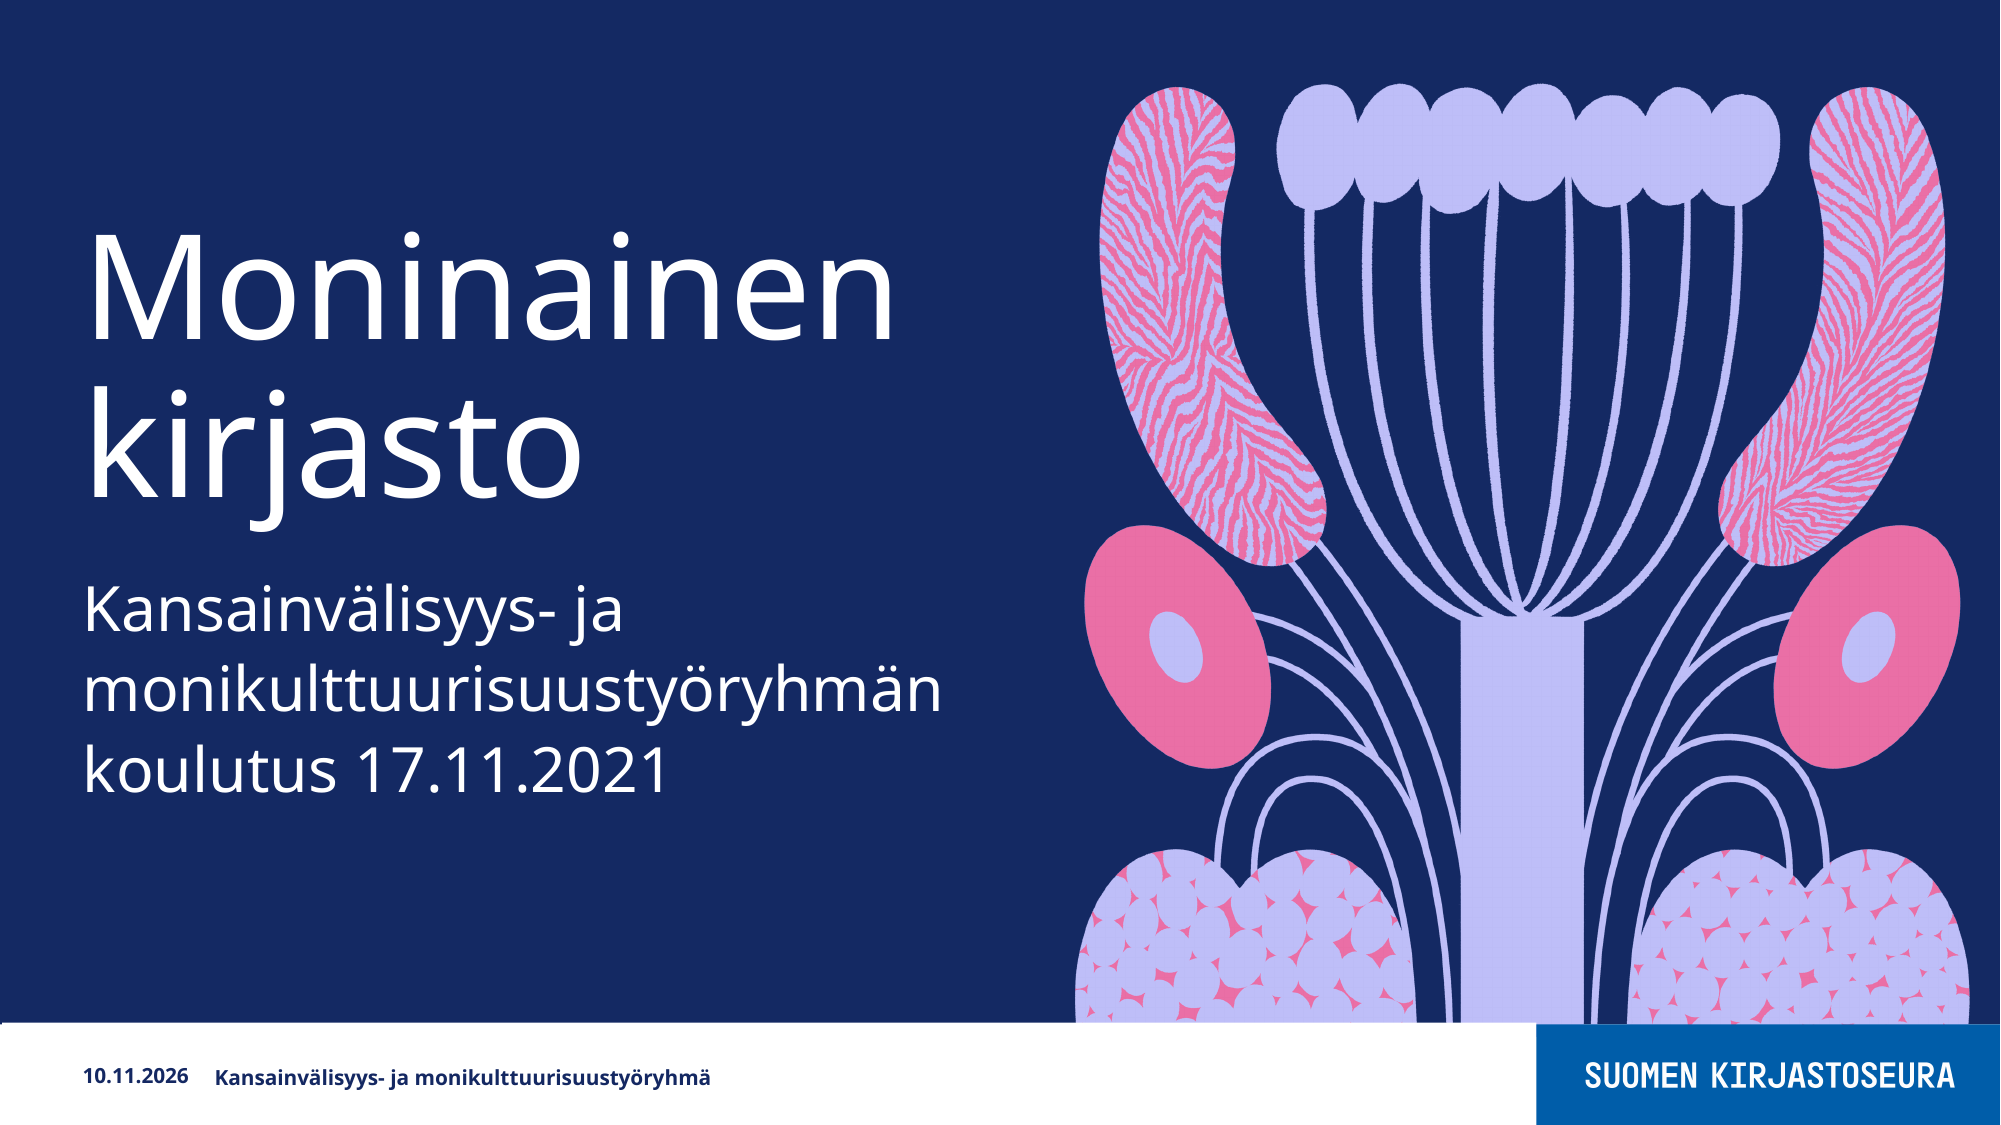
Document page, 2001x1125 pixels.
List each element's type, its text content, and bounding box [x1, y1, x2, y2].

title Moninainen kirjasto [82, 276, 1055, 529]
footer Kansainvälisyys- ja monikulttuurisuustyöryhmä [214, 1057, 1000, 1097]
picture [1046, 55, 1998, 1024]
subtitle Kansainvälisyys- ja monikulttuurisuustyöryhmän koulutus 17.11.2021 [82, 562, 1055, 910]
picture [1560, 1037, 1980, 1113]
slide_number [82, 1057, 197, 1097]
